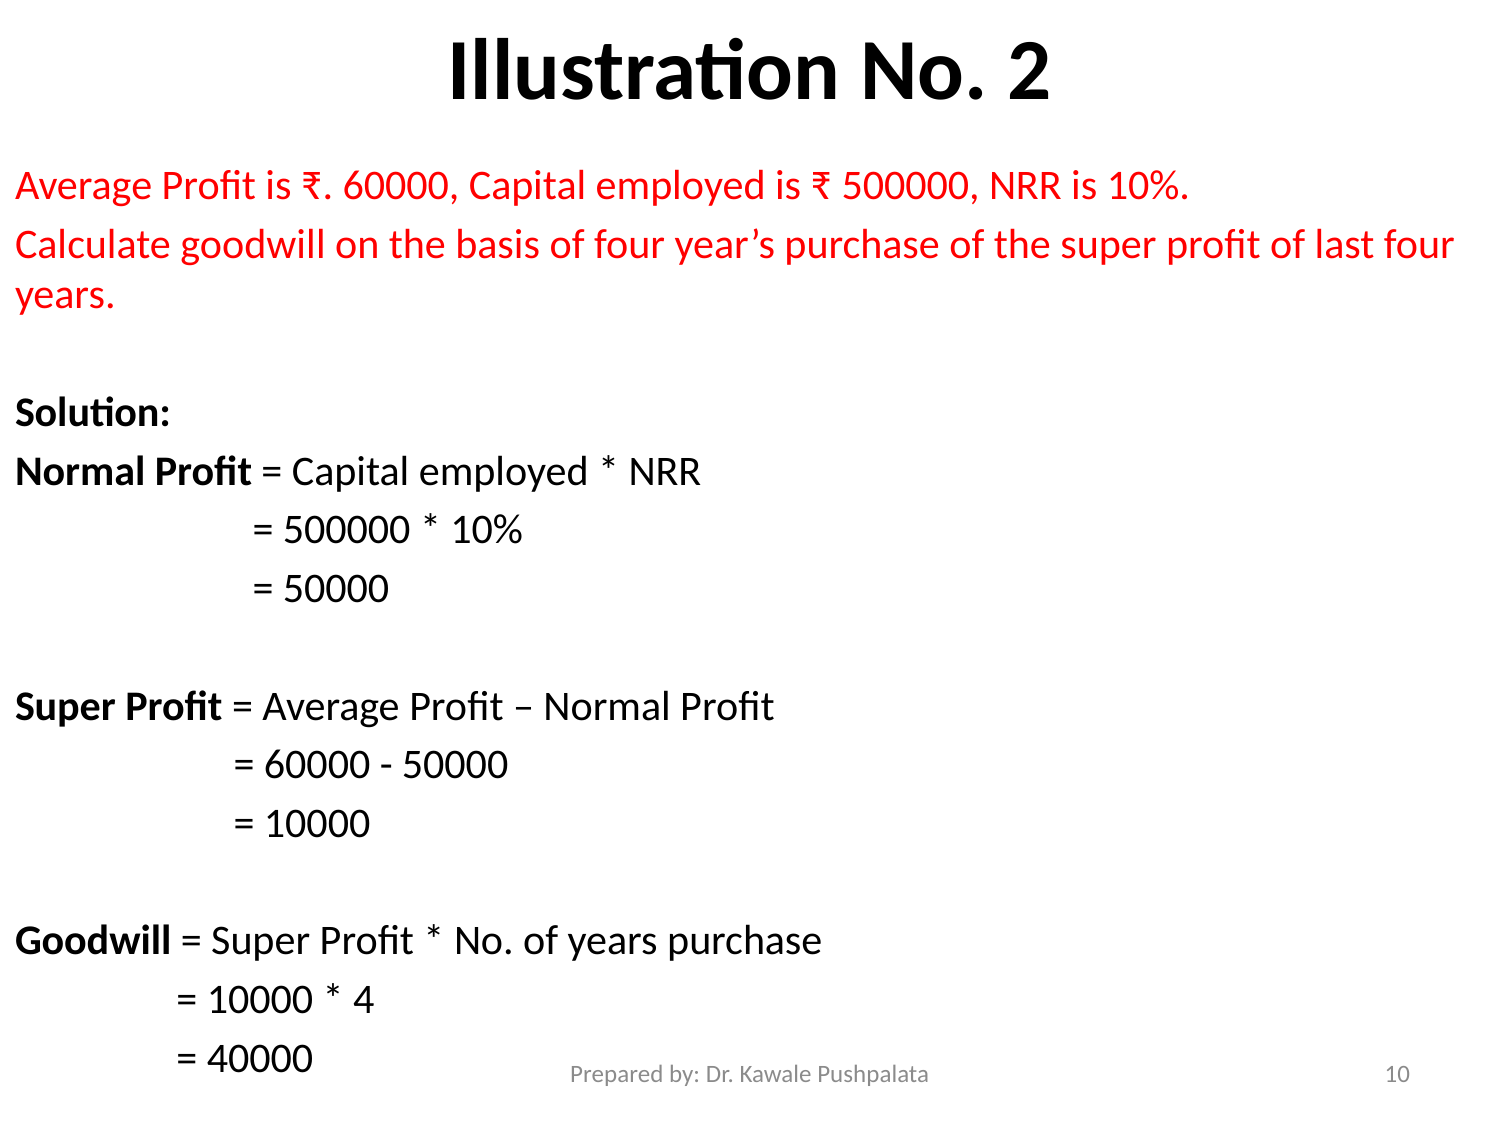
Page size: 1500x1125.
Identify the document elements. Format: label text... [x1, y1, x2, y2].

footer Prepared by: Dr. Kawale Pushpalata [512, 1042, 988, 1103]
list Average Profit is ₹. 60000, Capital employed is ₹ 500000, NRR is 10%. Calculate goodwill on the basis of four year’s purchase of the super profit of last four years. Solution: Normal Profit = Capital employed * NRR = 500000 * 10% = 50000 Super Profit = Average Profit – Normal Profit = 60000 - 50000 = 10000 Goodwill = Super Profit * No. of years purchase = 10000 * 4 = 40000 [0, 149, 1500, 1100]
title Illustration No. 2 [0, 4, 1500, 125]
slide_number 10 [1074, 1042, 1425, 1103]
